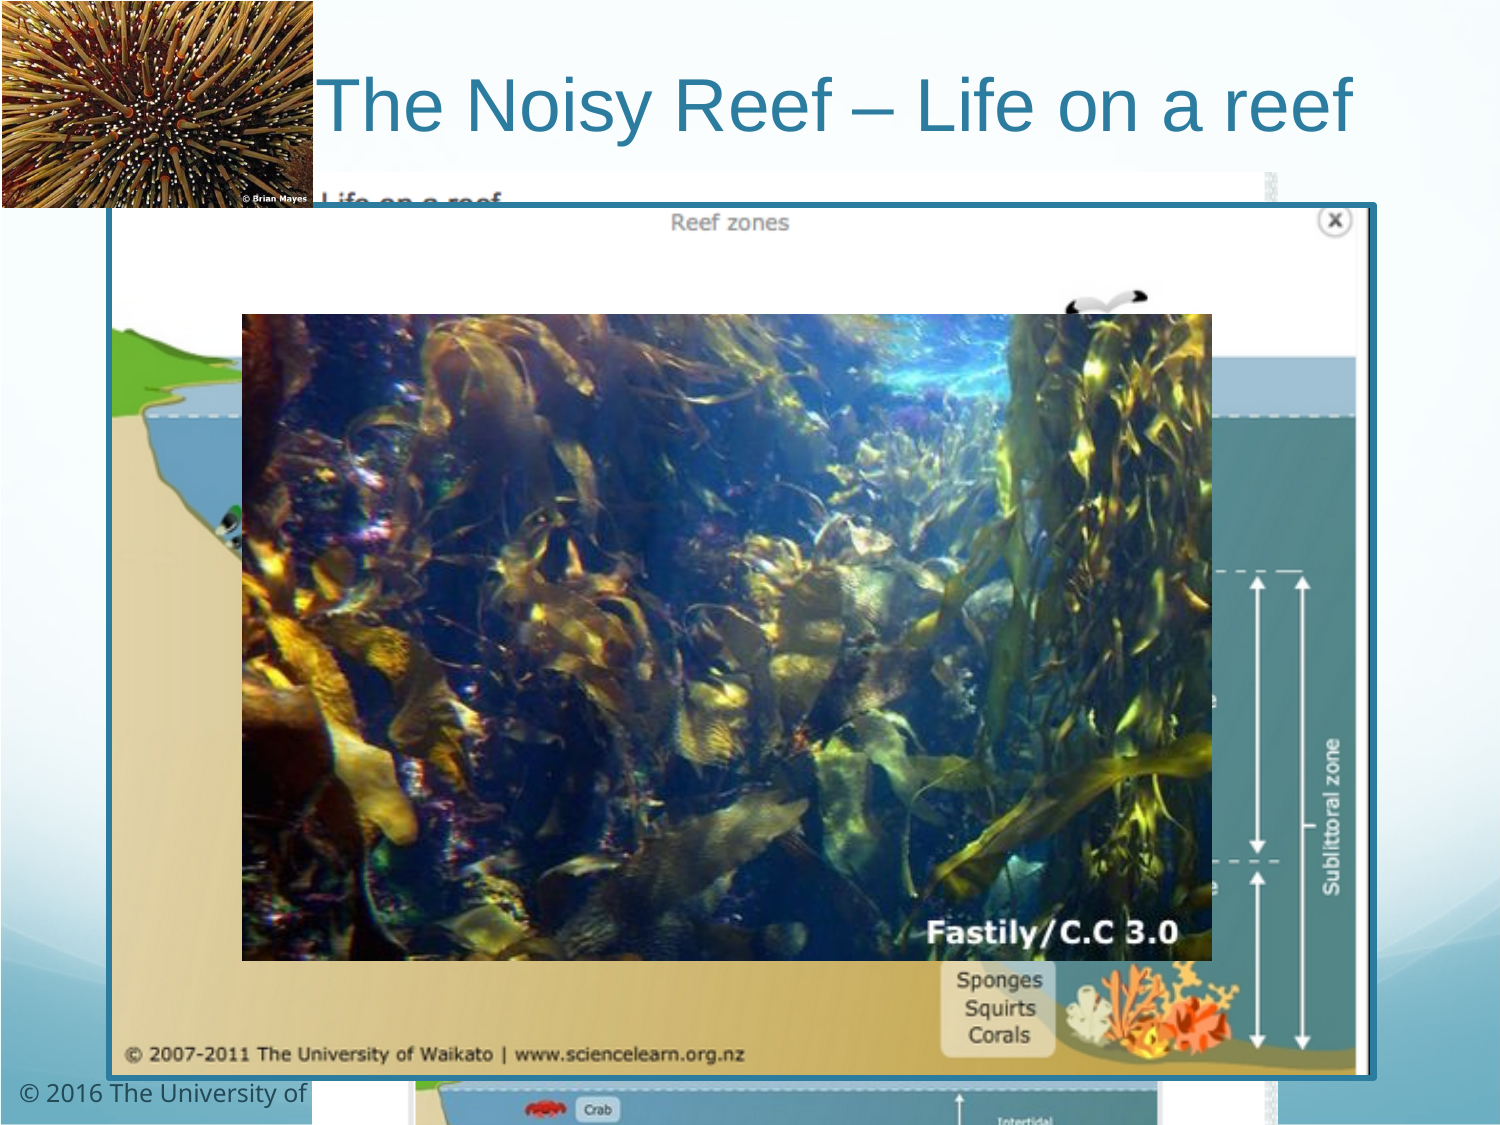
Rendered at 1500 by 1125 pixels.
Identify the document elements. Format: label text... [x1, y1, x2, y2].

title The Noisy Reef – Life on a reef [320, 4, 1495, 154]
text_box © 2016 The University of Waikato | www.sciencelearn.org.nz [4, 1065, 305, 1125]
picture [0, 0, 1500, 1125]
